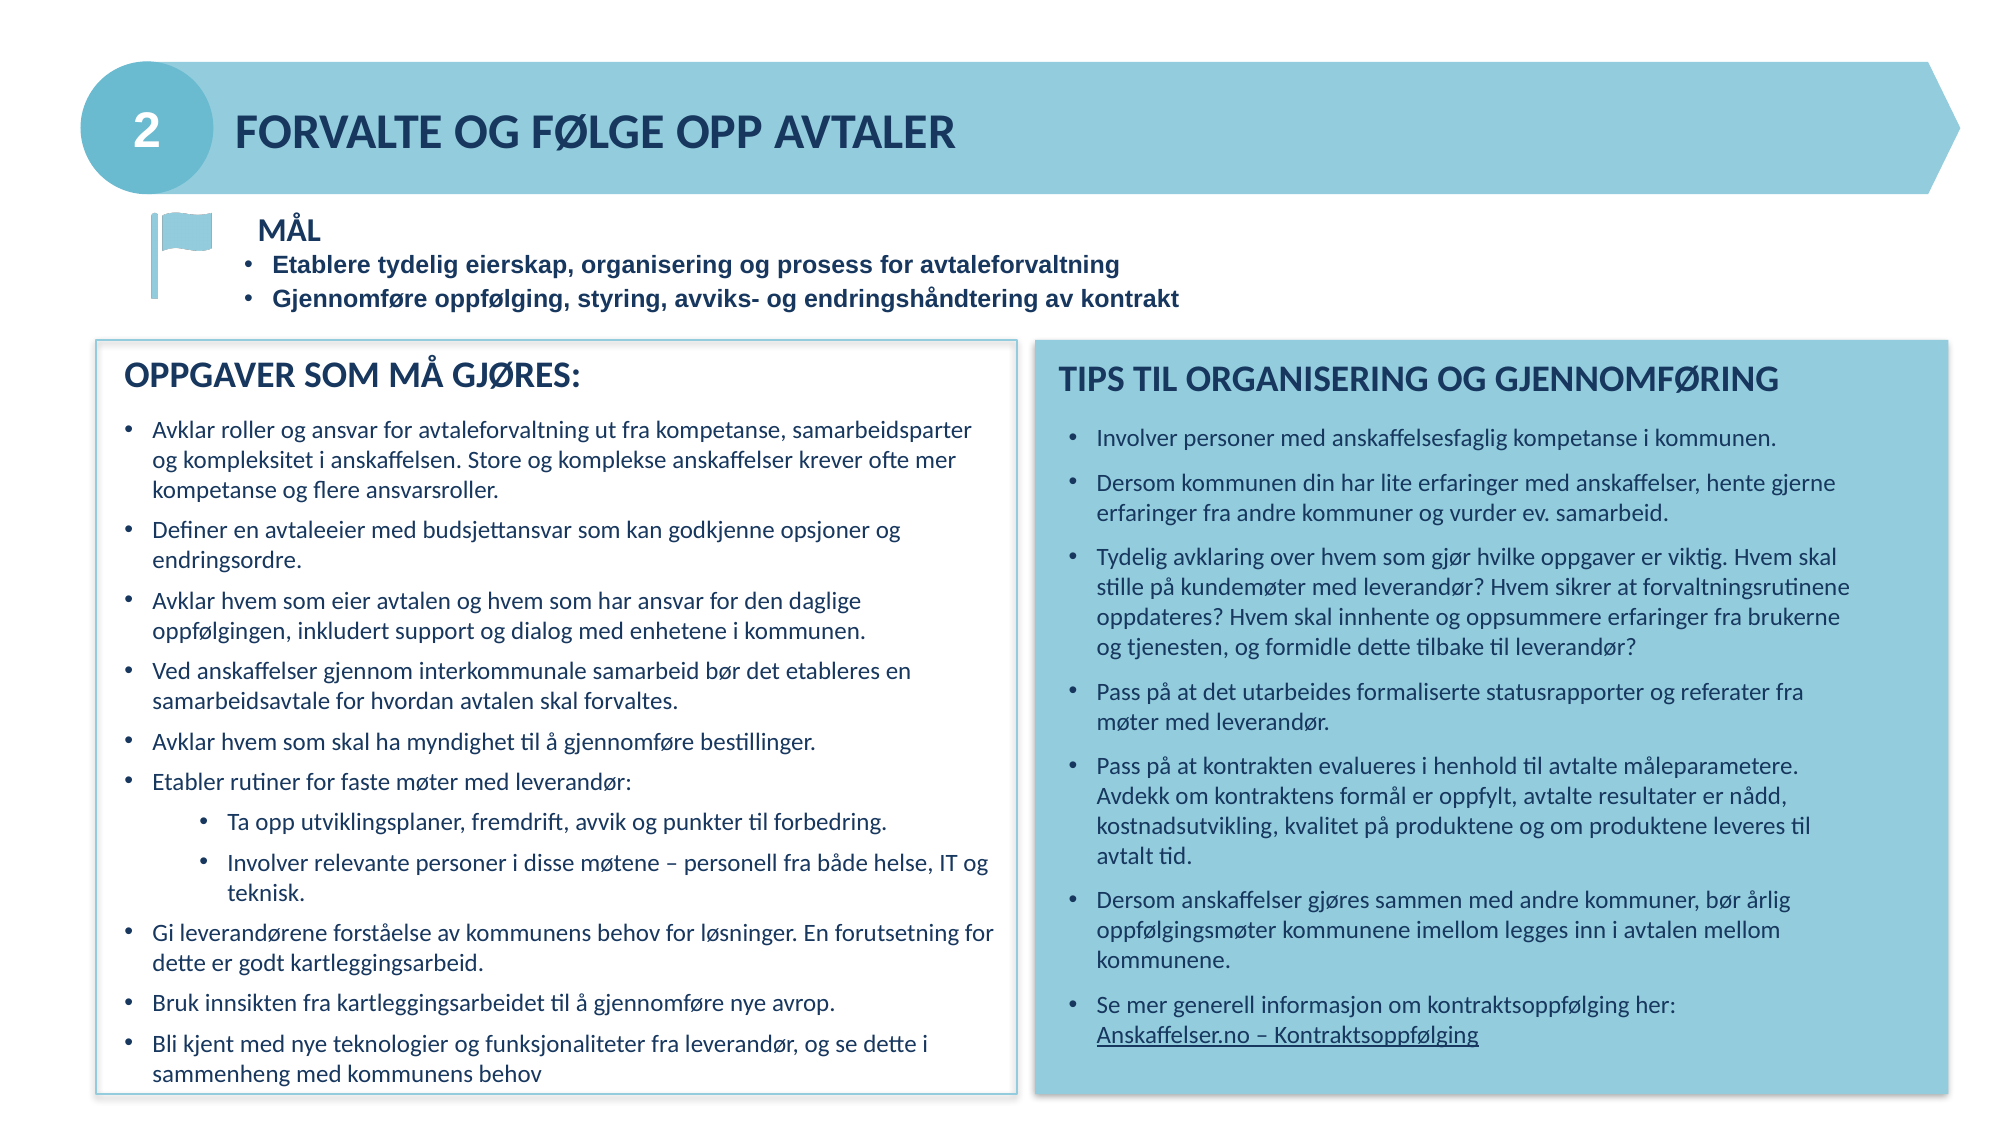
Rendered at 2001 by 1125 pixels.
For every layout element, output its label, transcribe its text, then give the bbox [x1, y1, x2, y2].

picture [130, 204, 234, 308]
text_box 2 [78, 59, 216, 197]
text_box Avklar roller og ansvar for avtaleforvaltning ut fra kompetanse, samarbeidsparter og kompleksitet i anskaffelsen. Store og komplekse anskaffelser krever ofte mer kompetanse og flere ansvarsroller. Definer en avtaleeier med budsjettansvar som kan godkjenne opsjoner og endringsordre. Avklar hvem som eier avtalen og hvem som har ansvar for den daglige oppfølgingen, inkludert support og dialog med enhetene i kommunen. Ved anskaffelser gjennom interkommunale samarbeid bør det etableres en samarbeidsavtale for hvordan avtalen skal forvaltes. Avklar hvem som skal ha myndighet til å gjennomføre bestillinger. Etabler rutiner for faste møter med leverandør: Ta opp utviklingsplaner, fremdrift, avvik og punkter til forbedring. Involver relevante personer i disse møtene – personell fra både helse, IT og teknisk. Gi leverandørene forståelse av kommunens behov for løsninger. En forutsetning for dette er godt kartleggingsarbeid. Bruk innsikten fra kartleggingsarbeidet til å gjennomføre nye avrop. Bli kjent med nye teknologier og funksjonaliteter fra leverandør, og se dette i sammenheng med kommunens behov [109, 406, 1017, 1095]
text_box [1034, 339, 1949, 1095]
text_box OPPGAVER SOM MÅ GJØRES: [109, 342, 637, 403]
text_box Etablere tydelig eierskap, organisering og prosess for avtaleforvaltning Gjennomføre oppfølging, styring, avviks- og endringshåndtering av kontrakt [229, 241, 2000, 321]
text_box TIPS TIL ORGANISERING OG GJENNOMFØRING [1043, 346, 2000, 407]
text_box FORVALTE OG FØLGE OPP AVTALER [154, 59, 1963, 197]
text_box [95, 339, 1017, 1095]
text_box MÅL [242, 200, 818, 241]
text_box Involver personer med anskaffelsesfaglig kompetanse i kommunen. Dersom kommunen din har lite erfaringer med anskaffelser, hente gjerne erfaringer fra andre kommuner og vurder ev. samarbeid. Tydelig avklaring over hvem som gjør hvilke oppgaver er viktig. Hvem skal stille på kundemøter med leverandør? Hvem sikrer at forvaltningsrutinene oppdateres? Hvem skal innhente og oppsummere erfaringer fra brukerne og tjenesten, og formidle dette tilbake til leverandør? Pass på at det utarbeides formaliserte statusrapporter og referater fra møter med leverandør. Pass på at kontrakten evalueres i henhold til avtalte måleparametere. Avdekk om kontraktens formål er oppfylt, avtalte resultater er nådd, kostnadsutvikling, kvalitet på produktene og om produktene leveres til avtalt tid. Dersom anskaffelser gjøres sammen med andre kommuner, bør årlig oppfølgingsmøter kommunene imellom legges inn i avtalen mellom kommunene. Se mer generell informasjon om kontraktsoppfølging her: Anskaffelser.no – Kontraktsoppfølging [1053, 414, 1871, 1125]
